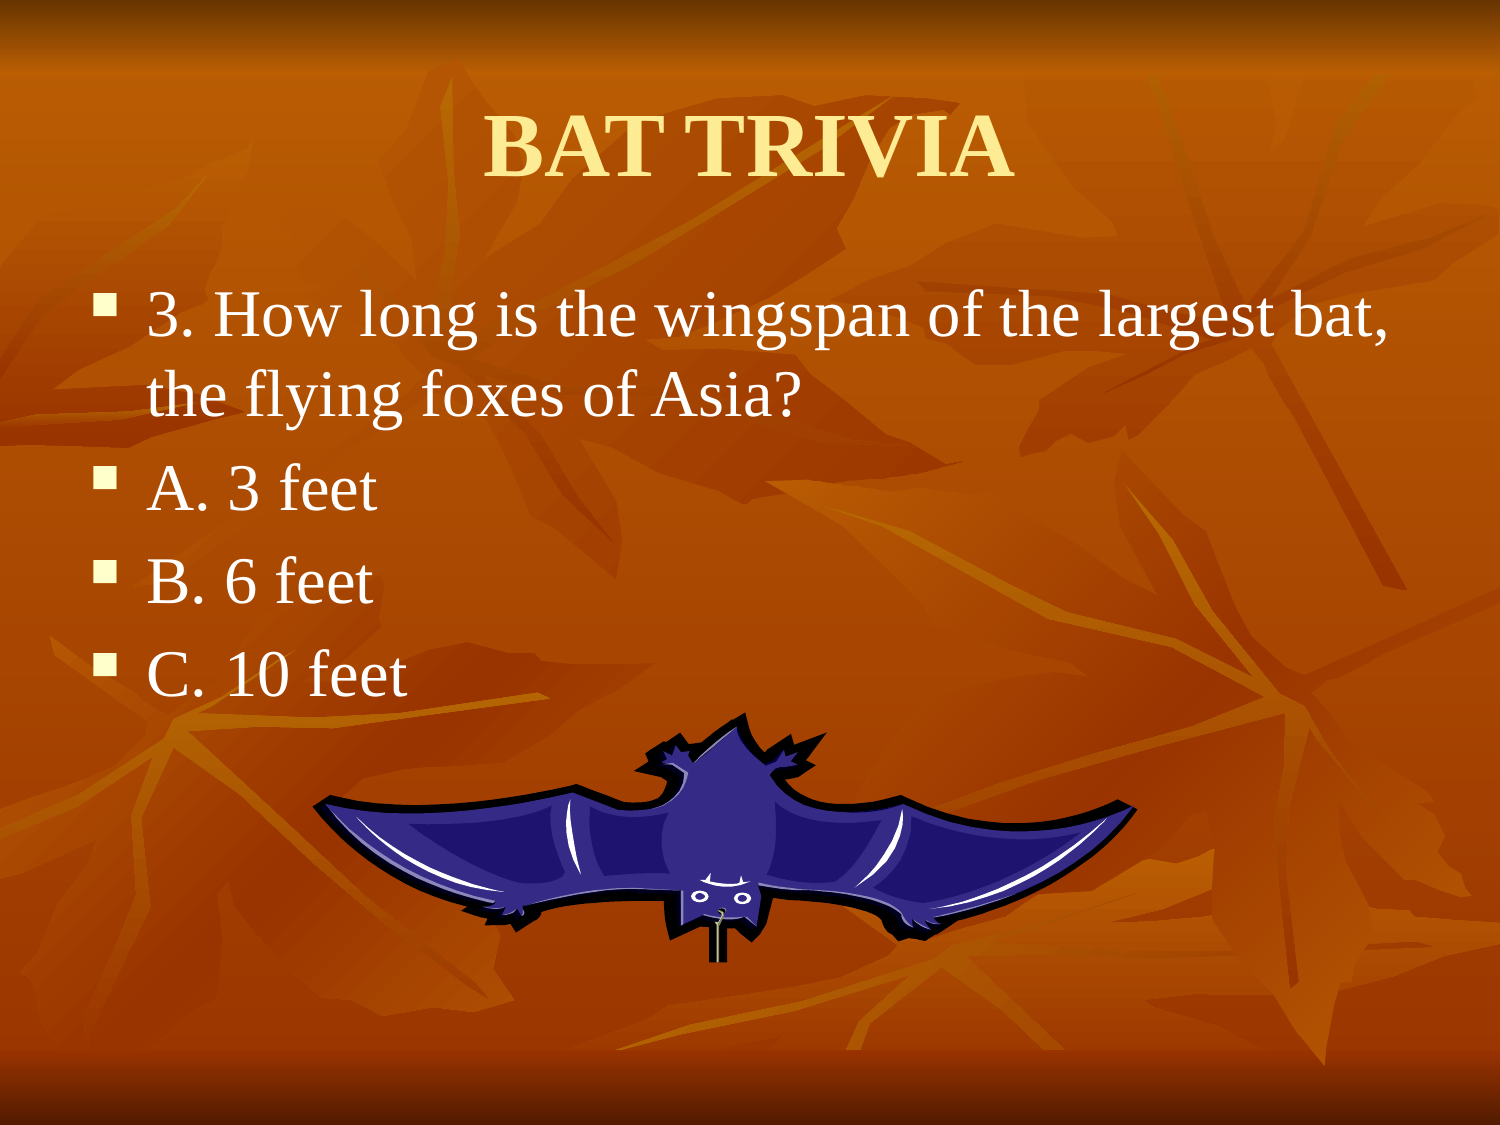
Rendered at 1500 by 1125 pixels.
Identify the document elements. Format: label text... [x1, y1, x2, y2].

list 3. How long is the wingspan of the largest bat, the flying foxes of Asia? A. 3 feet B. 6 feet C. 10 feet [74, 262, 1426, 1006]
title BAT TRIVIA [74, 45, 1426, 234]
picture [312, 712, 1138, 963]
